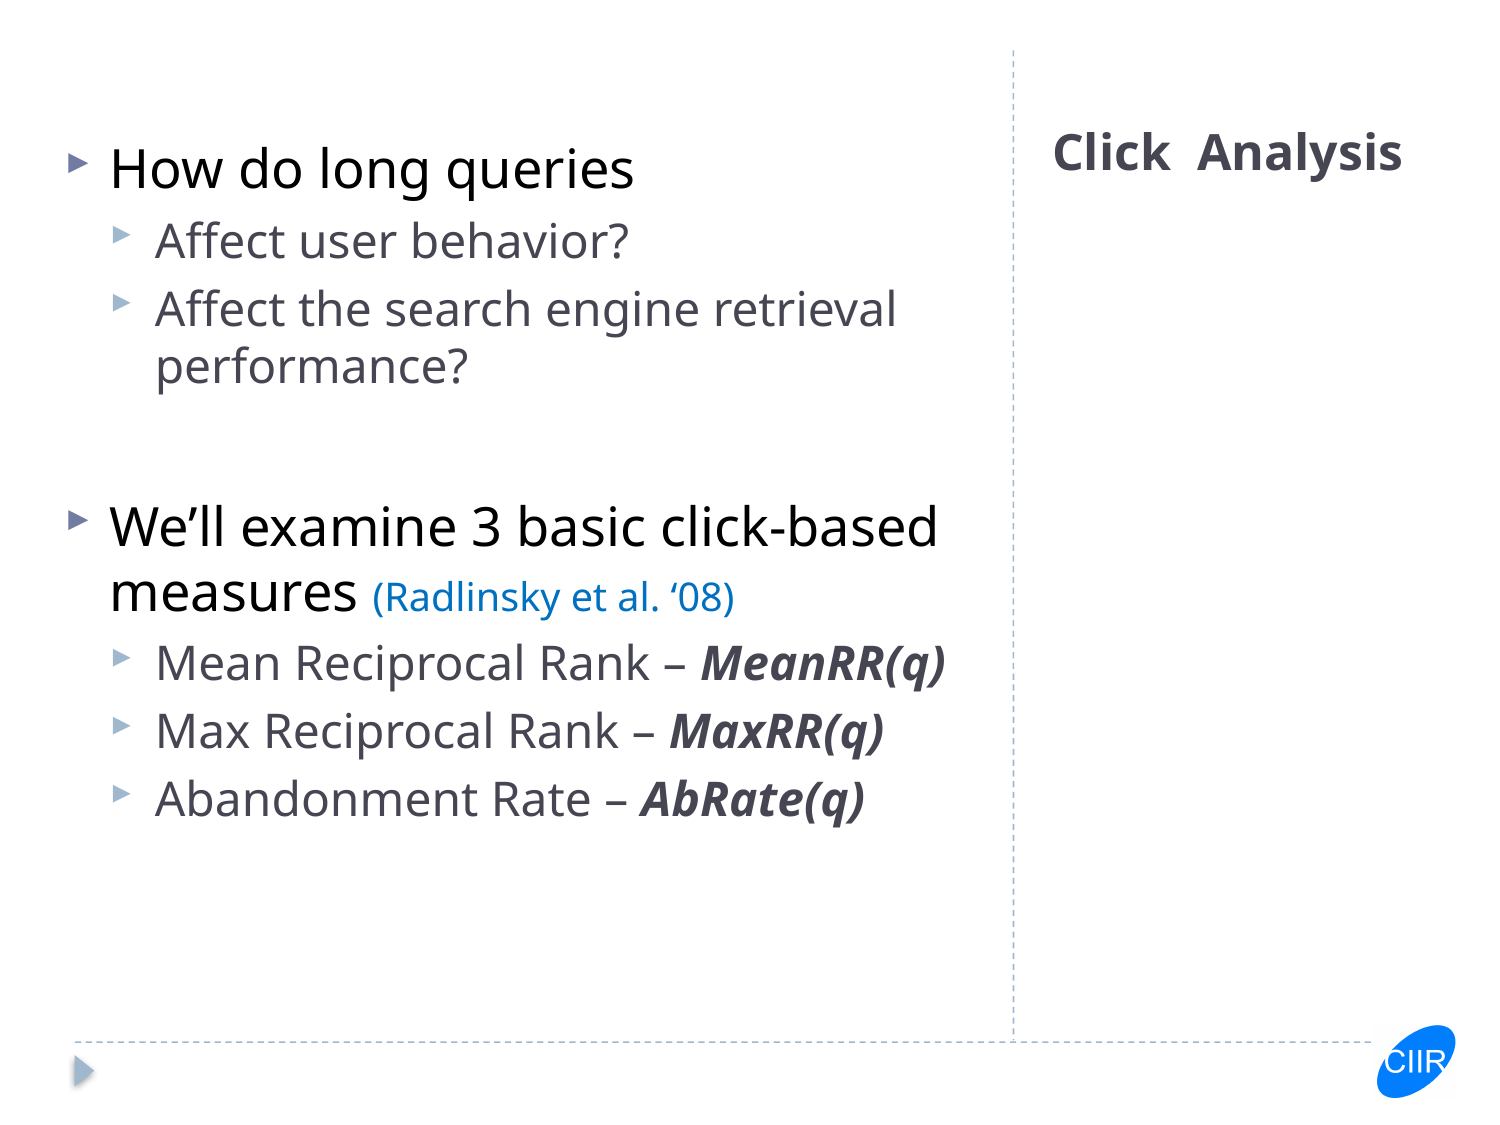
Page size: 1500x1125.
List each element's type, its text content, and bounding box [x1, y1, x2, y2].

title Click Analysis [1037, 50, 1450, 188]
list How do long queries Affect user behavior? Affect the search engine retrieval performance? We’ll examine 3 basic click-based measures (Radlinsky et al. ‘08) Mean Reciprocal Rank – MeanRR(q) Max Reciprocal Rank – MaxRR(q) Abandonment Rate – AbRate(q) [50, 50, 988, 988]
picture [1374, 1024, 1456, 1099]
